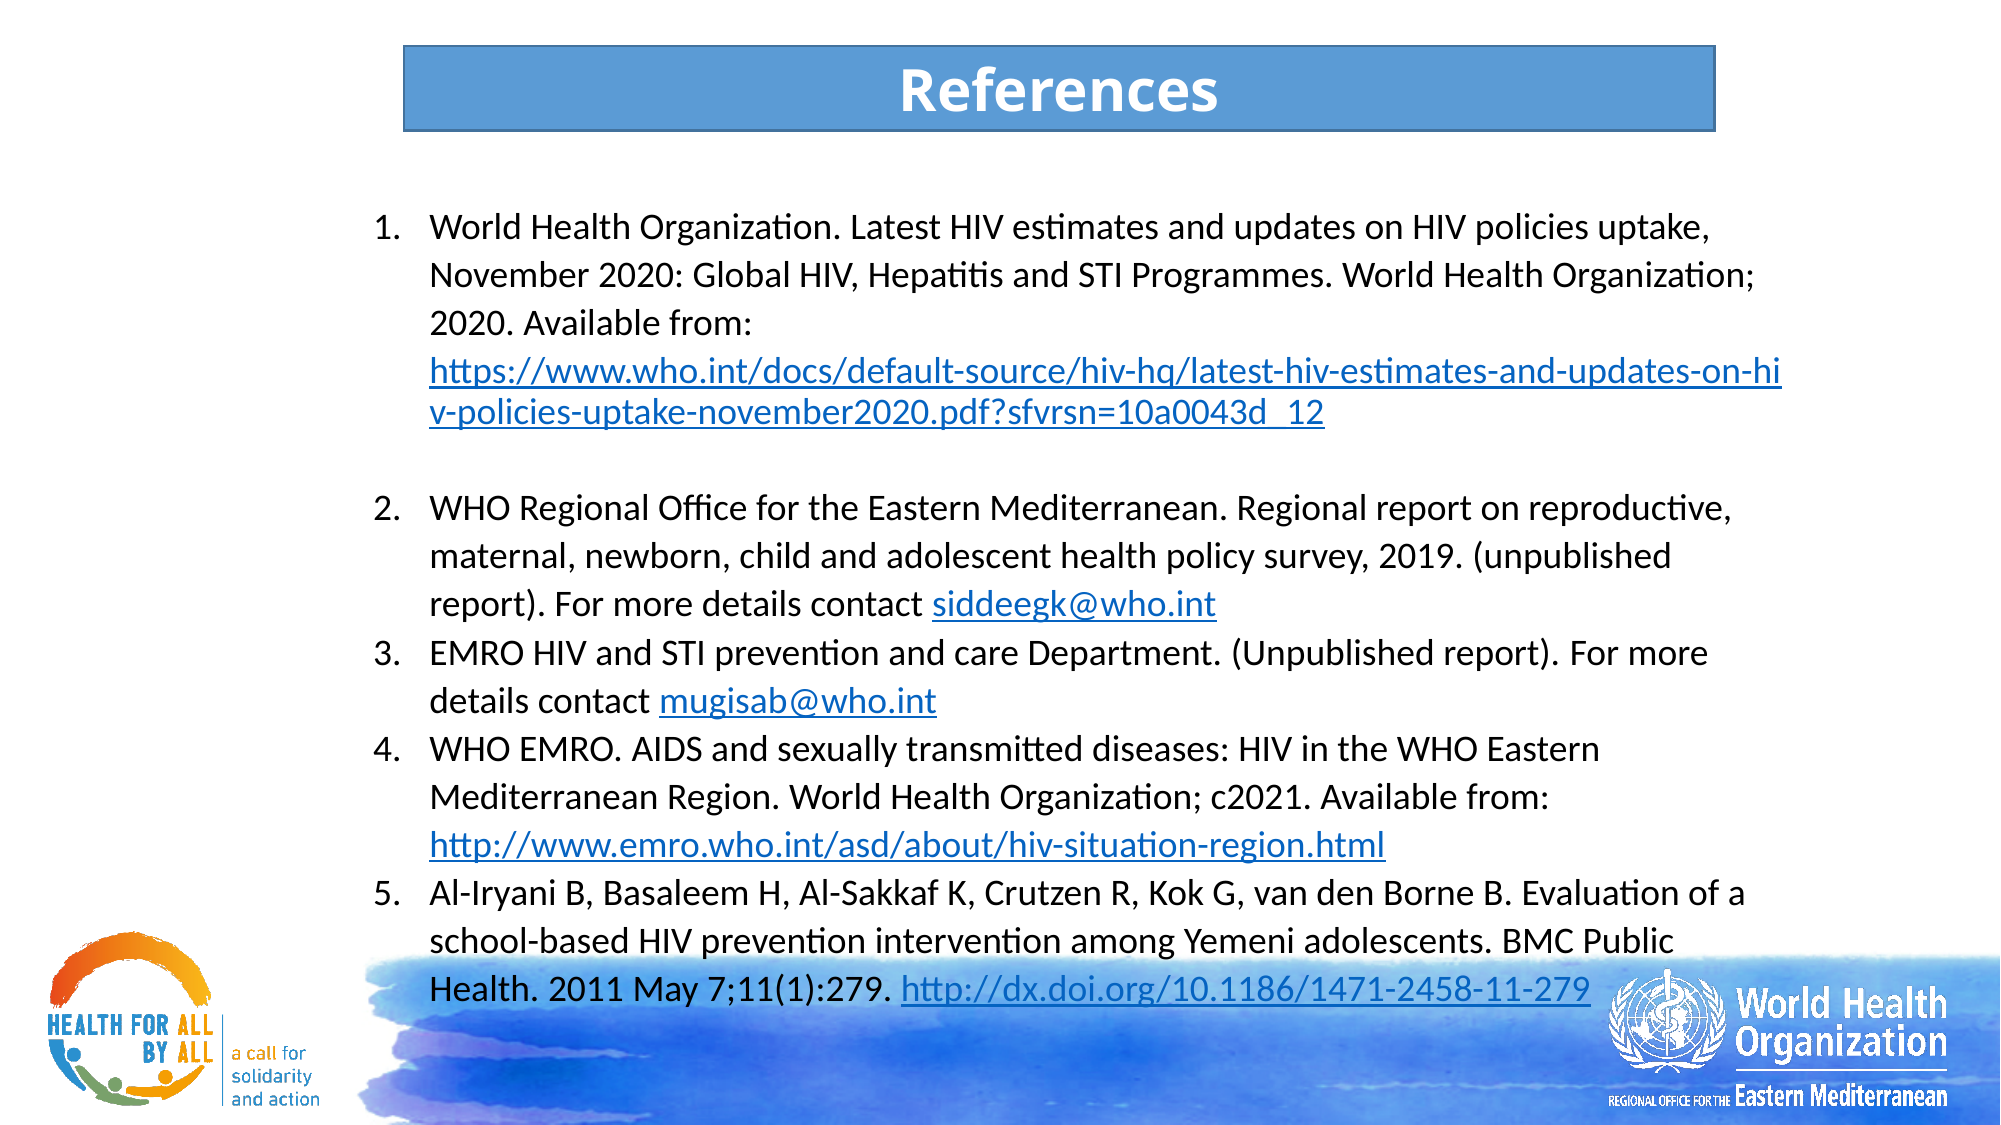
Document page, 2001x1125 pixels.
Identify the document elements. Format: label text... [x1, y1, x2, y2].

text_box World Health Organization. Latest HIV estimates and updates on HIV policies uptake, November 2020: Global HIV, Hepatitis and STI Programmes. World Health Organization; 2020. Available from: https://www.who.int/docs/default-source/hiv-hq/latest-hiv-estimates-and-updates-on-hiv-policies-uptake-november2020.pdf?sfvrsn=10a0043d_12 WHO Regional Office for the Eastern Mediterranean. Regional report on reproductive, maternal, newborn, child and adolescent health policy survey, 2019. (unpublished report). For more details contact siddeegk@who.int EMRO HIV and STI prevention and care Department. (Unpublished report). For more details contact mugisab@who.int WHO EMRO. AIDS and sexually transmitted diseases: HIV in the WHO Eastern Mediterranean Region. World Health Organization; c2021. Available from: http://www.emro.who.int/asd/about/hiv-situation-region.html Al-Iryani B, Basaleem H, Al-Sakkaf K, Crutzen R, Kok G, van den Borne B. Evaluation of a school-based HIV prevention intervention among Yemeni adolescents. BMC Public Health. 2011 May 7;11(1):279. http://dx.doi.org/10.1186/1471-2458-11-279 [358, 191, 1809, 1038]
text_box References [403, 45, 1716, 132]
picture [350, 939, 2000, 1125]
picture [48, 931, 319, 1106]
